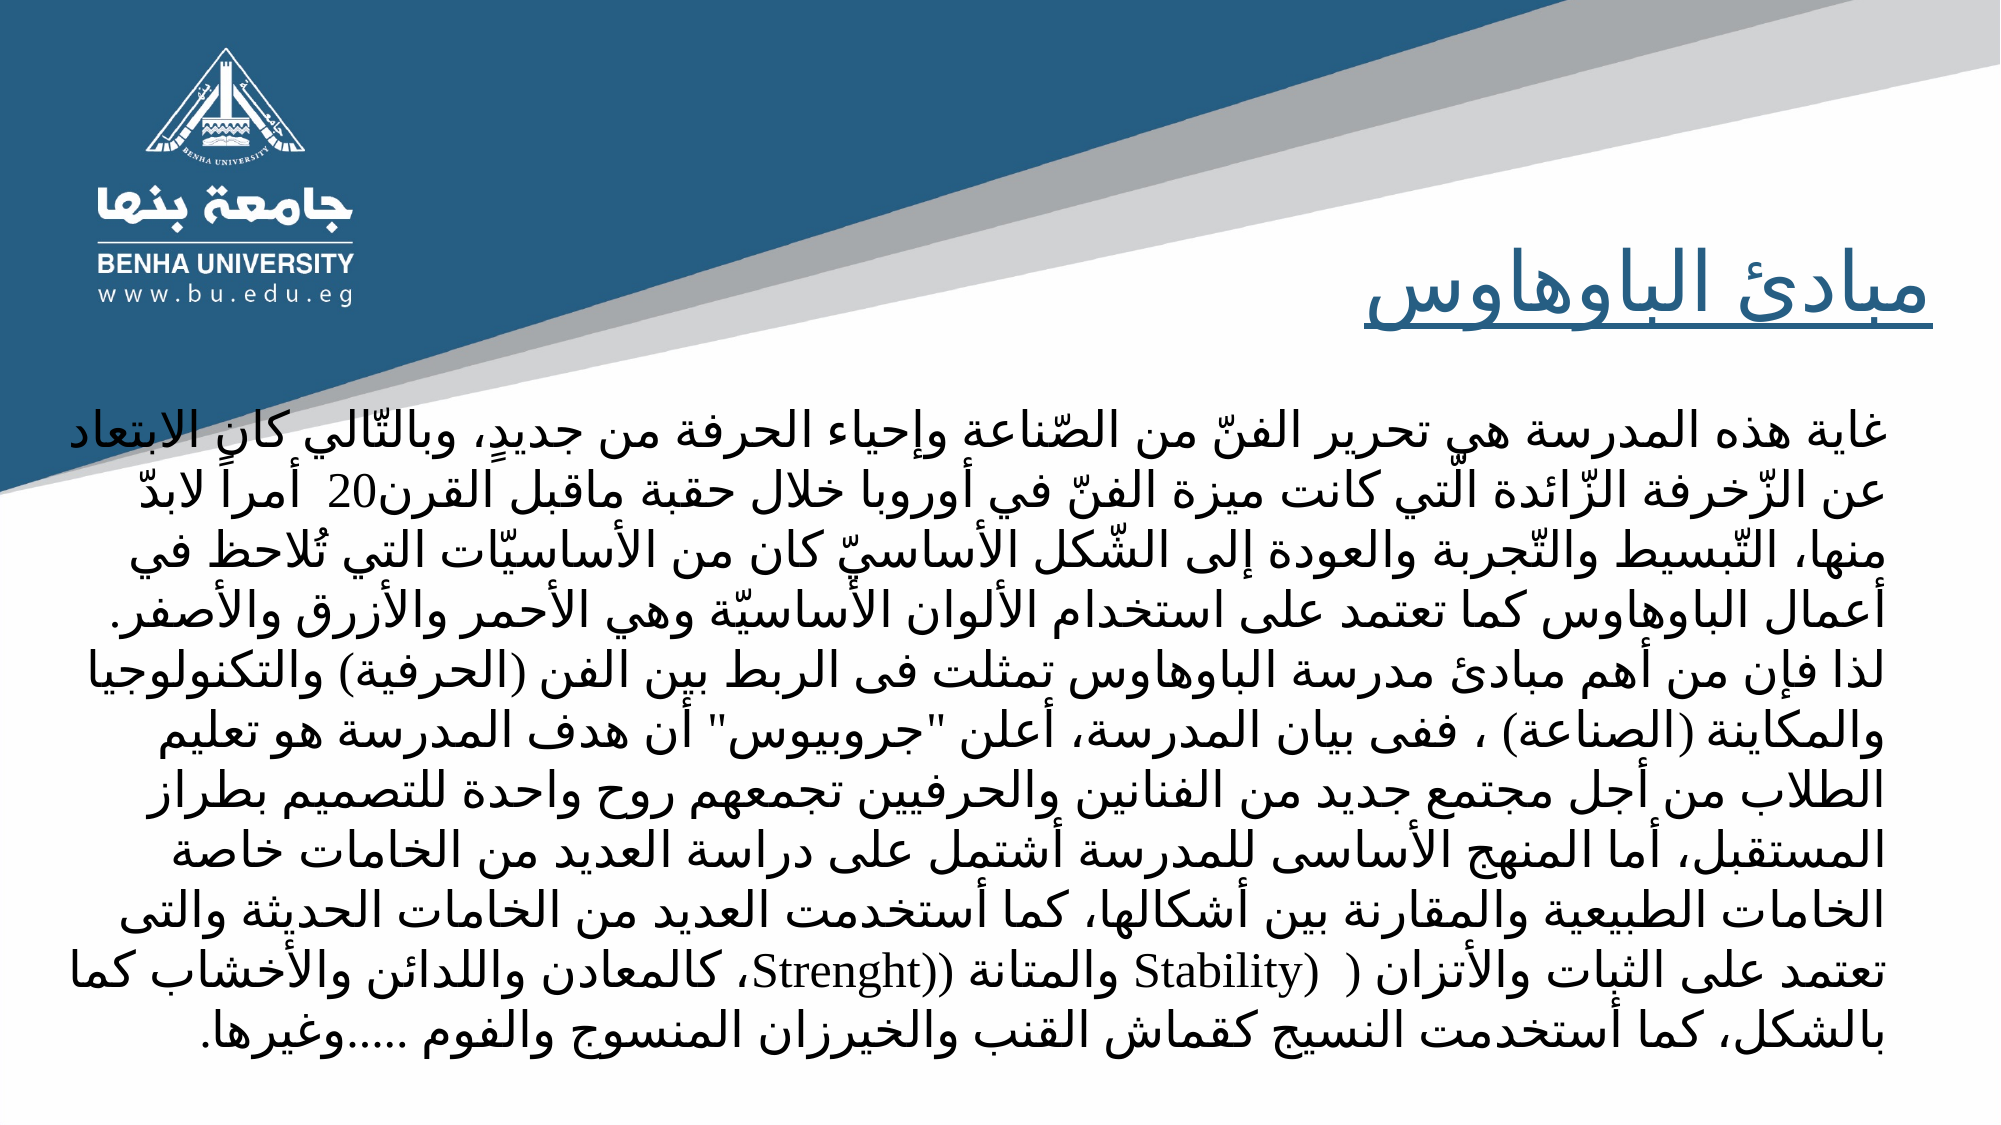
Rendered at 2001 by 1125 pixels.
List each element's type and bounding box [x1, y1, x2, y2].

list [0, 0, 2000, 1125]
